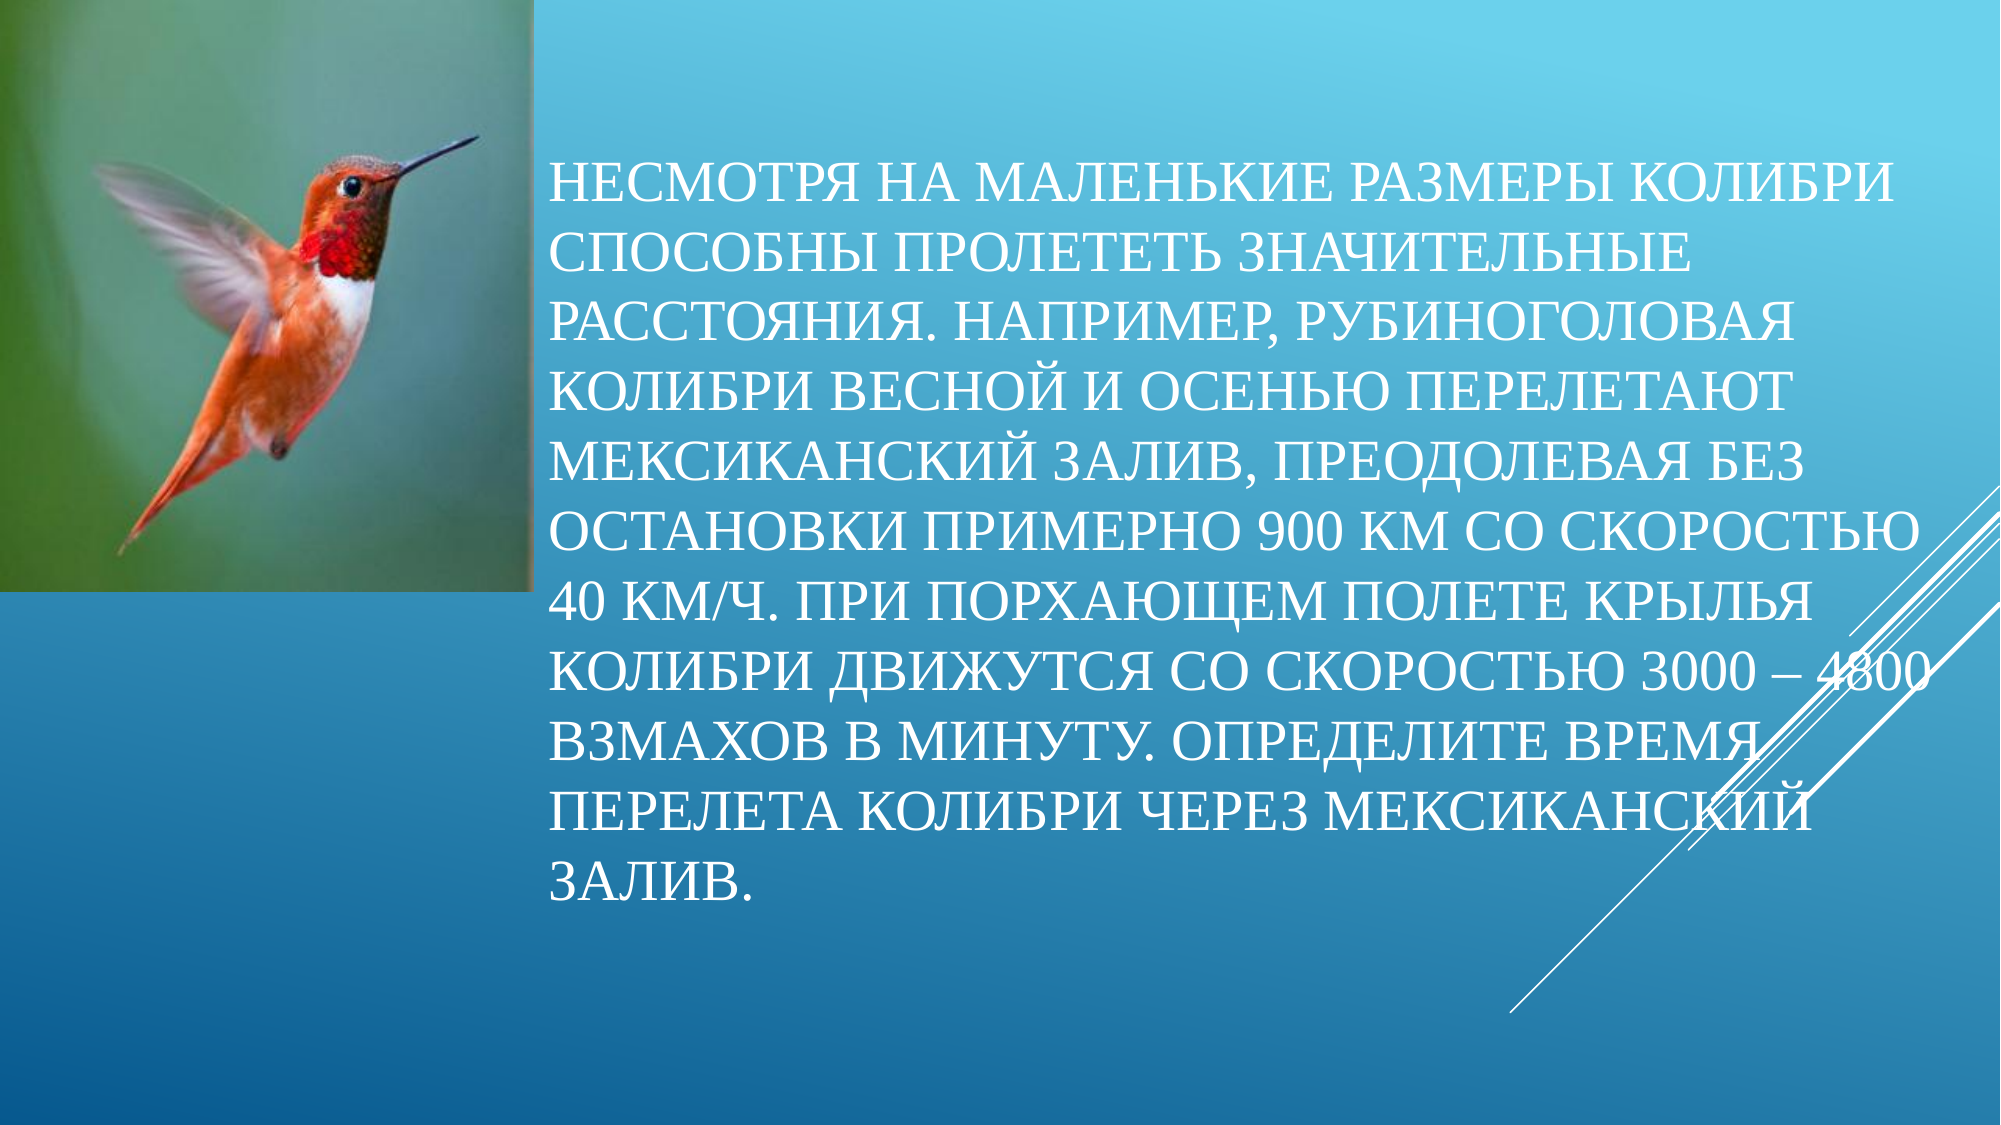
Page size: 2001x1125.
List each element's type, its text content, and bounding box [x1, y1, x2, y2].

picture [0, 0, 535, 592]
title несмотря на маленькие размеры колибри способны пролететь значительные расстояния. Например, рубиноголовая колибри весной и осенью перелетают Мексиканский залив, преодолевая без остановки примерно 900 км со скоростью 40 км/ч. При порхающем полете крылья колибри движутся со скоростью 3000 – 4800 взмахов в минуту. Определите время перелета колибри через Мексиканский залив. [533, 0, 2000, 1125]
